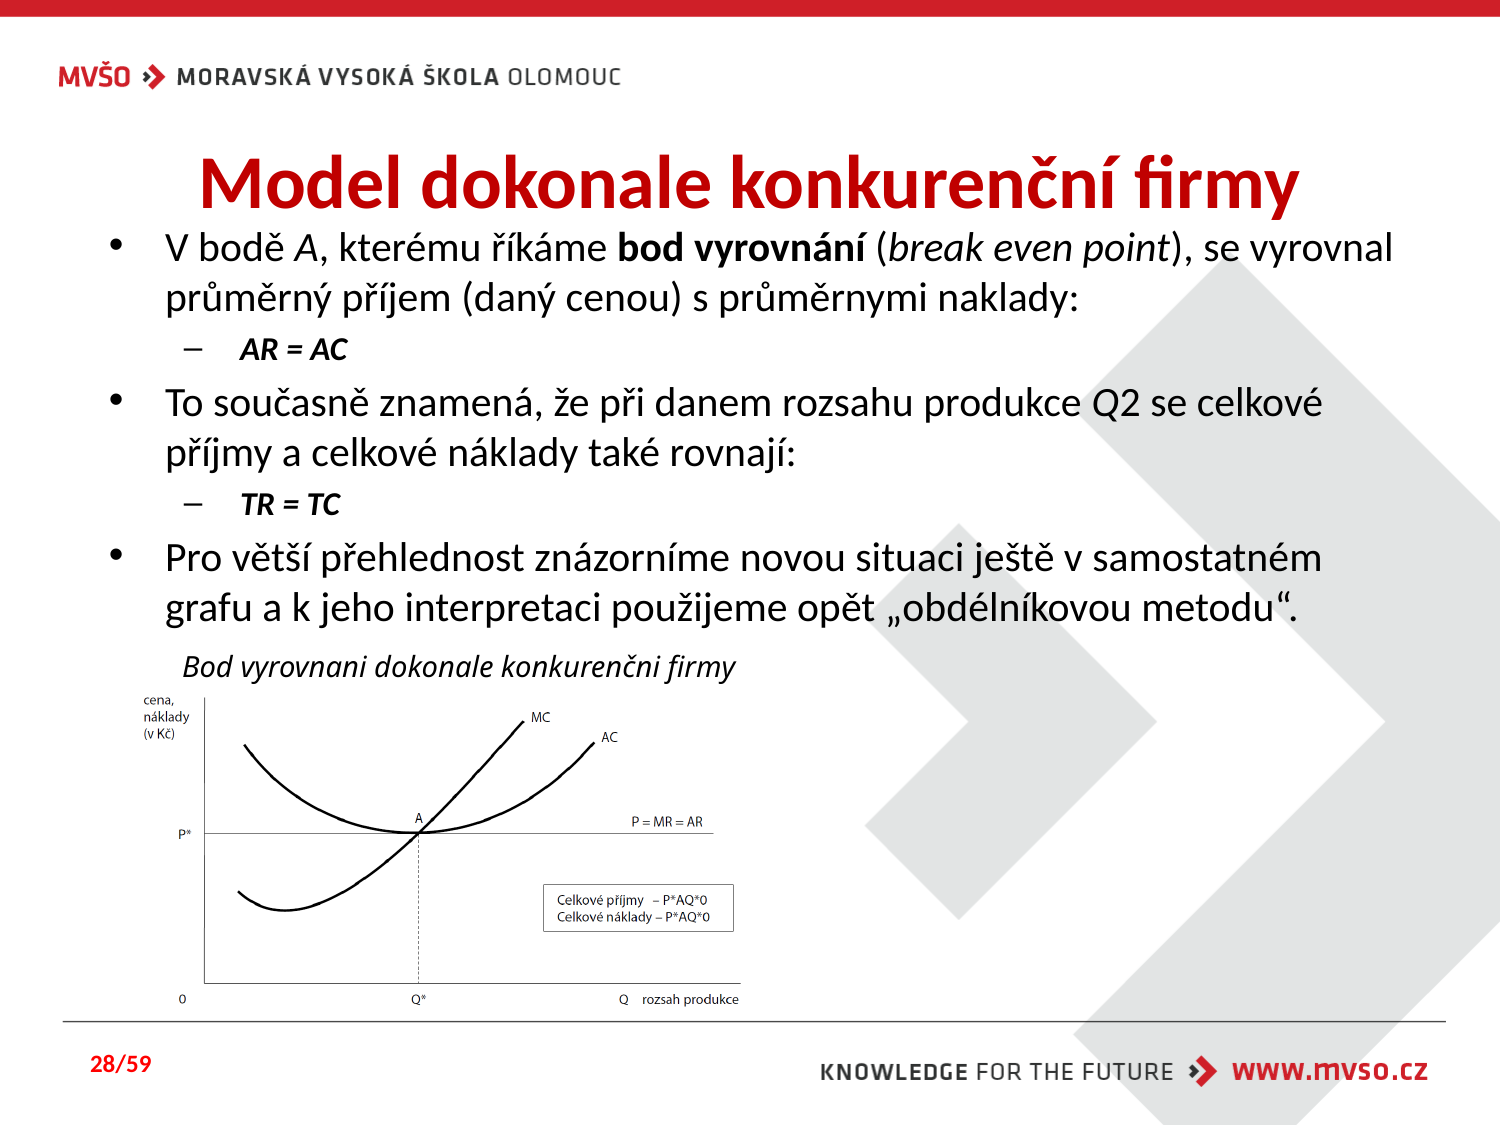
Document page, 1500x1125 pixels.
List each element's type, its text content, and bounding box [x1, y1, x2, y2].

title Model dokonale konkurenční firmy [75, 124, 1425, 212]
picture [0, 0, 1500, 1125]
text_box Bod vyrovnani dokonale konkurenčni firmy [167, 640, 751, 691]
list V bodě A, kterému říkáme bod vyrovnání (break even point), se vyrovnal průměrný příjem (daný cenou) s průměrnymi naklady: AR = AC To současně znamená, že při danem rozsahu produkce Q2 se celkové příjmy a celkové náklady také rovnají: TR = TC Pro větší přehlednost znázorníme novou situaci ještě v samostatném grafu a k jeho interpretaci použijeme opět „obdélníkovou metodu“. [75, 212, 1425, 1030]
text_box 28/59 [74, 1040, 213, 1085]
